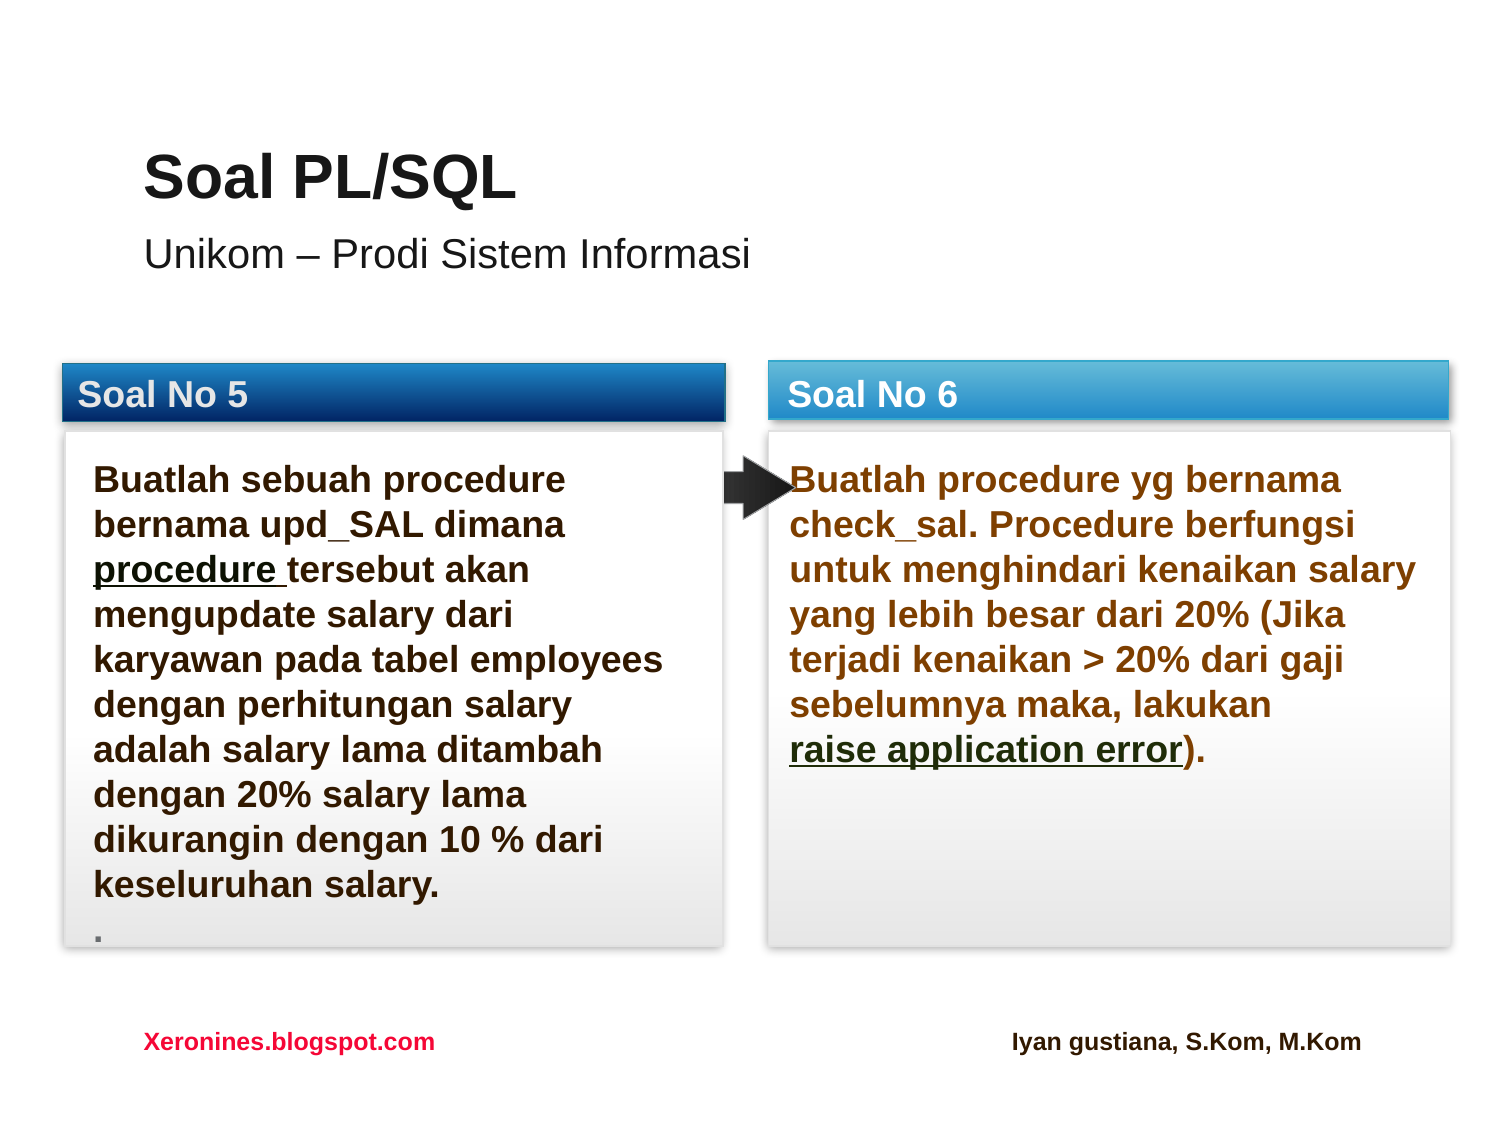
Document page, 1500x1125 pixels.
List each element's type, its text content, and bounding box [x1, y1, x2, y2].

text_box [768, 431, 1451, 946]
text_box Xeronines.blogspot.com [143, 1010, 480, 1070]
text_box Unikom – Prodi Sistem Informasi [143, 222, 940, 282]
text_box Iyan gustiana, S.Kom, M.Kom [973, 1010, 1363, 1070]
text_box Buatlah procedure yg bernama check_sal. Procedure berfungsi untuk menghindari kenaikan salary yang lebih besar dari 20% (Jika terjadi kenaikan > 20% dari gaji sebelumnya maka, lakukan raise application error). [774, 447, 1444, 913]
text_box [768, 361, 1449, 420]
text_box [62, 363, 725, 422]
text_box [64, 431, 723, 946]
text_box Buatlah sebuah procedure bernama upd_SAL dimana procedure tersebut akan mengupdate salary dari karyawan pada tabel employees dengan perhitungan salary adalah salary lama ditambah dengan 20% salary lama dikurangin dengan 10 % dari keseluruhan salary. . [78, 447, 690, 1003]
text_box [731, 455, 797, 521]
text_box Soal PL/SQL [143, 127, 582, 227]
text_box Soal No 5 [77, 375, 516, 413]
text_box Soal No 6 [787, 373, 1110, 416]
